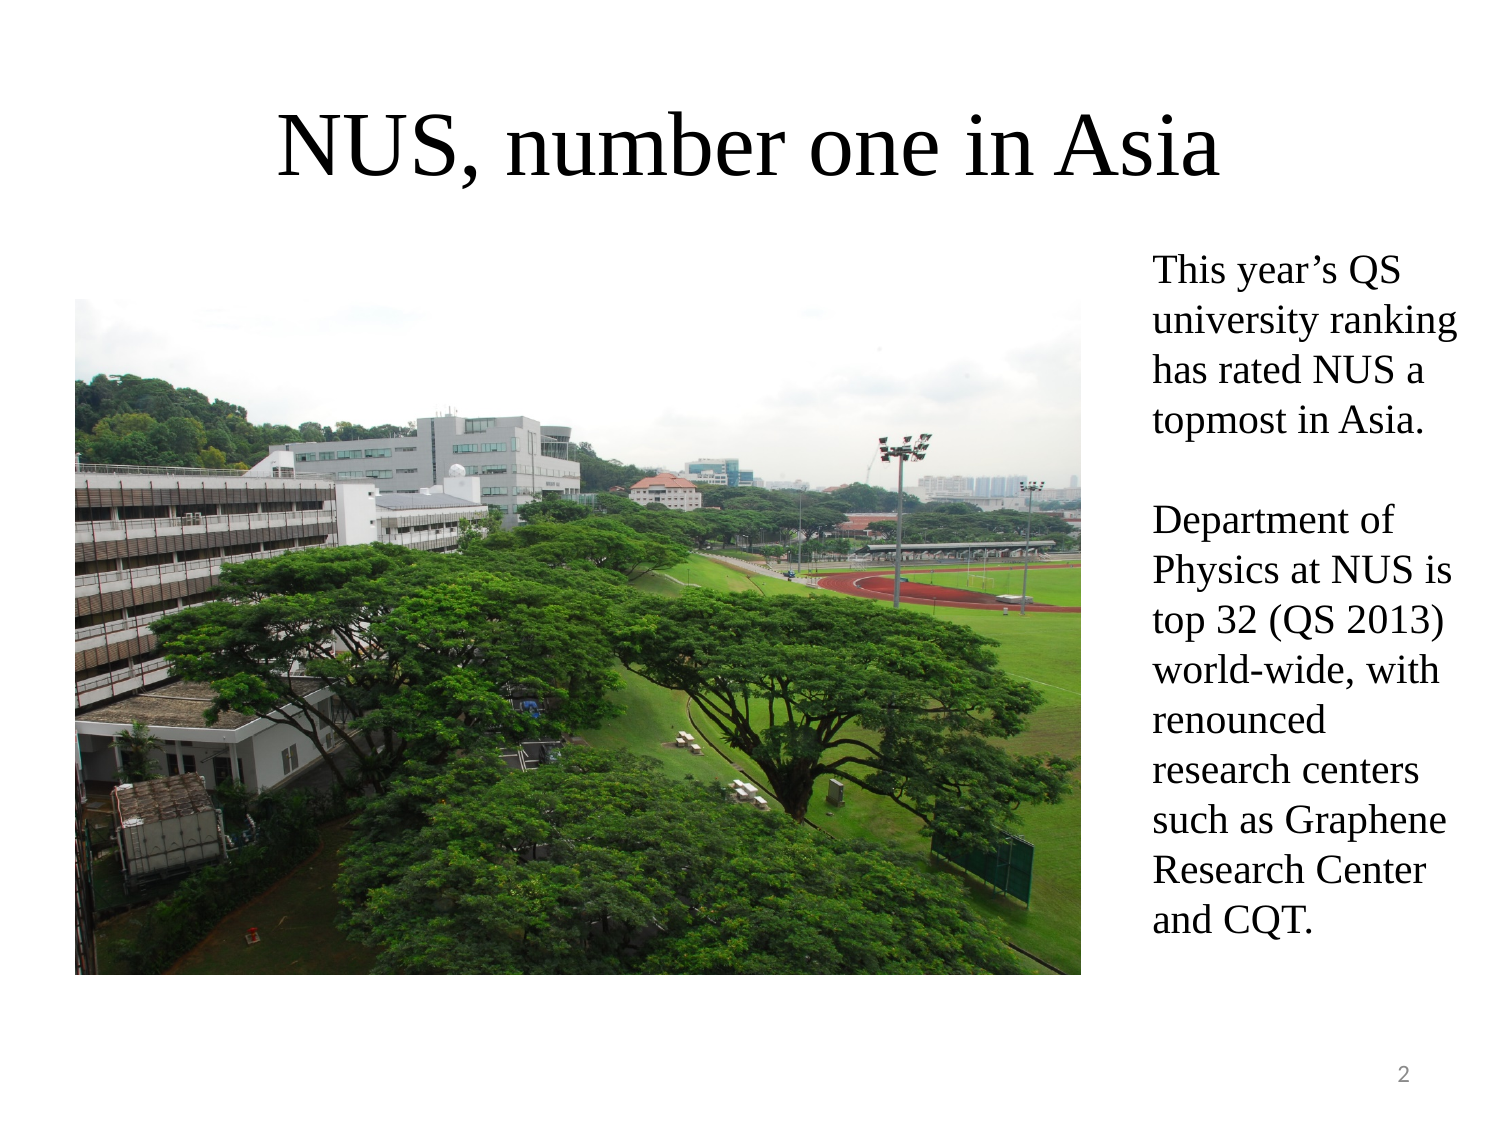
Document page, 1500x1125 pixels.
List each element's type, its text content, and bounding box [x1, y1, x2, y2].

picture [74, 299, 1081, 976]
slide_number 2 [1074, 1042, 1425, 1103]
title NUS, number one in Asia [75, 45, 1425, 233]
text_box This year’s QS university ranking has rated NUS a topmost in Asia. Department of Physics at NUS is top 32 (QS 2013) world-wide, with renounced research centers such as Graphene Research Center and CQT. [1137, 234, 1475, 950]
